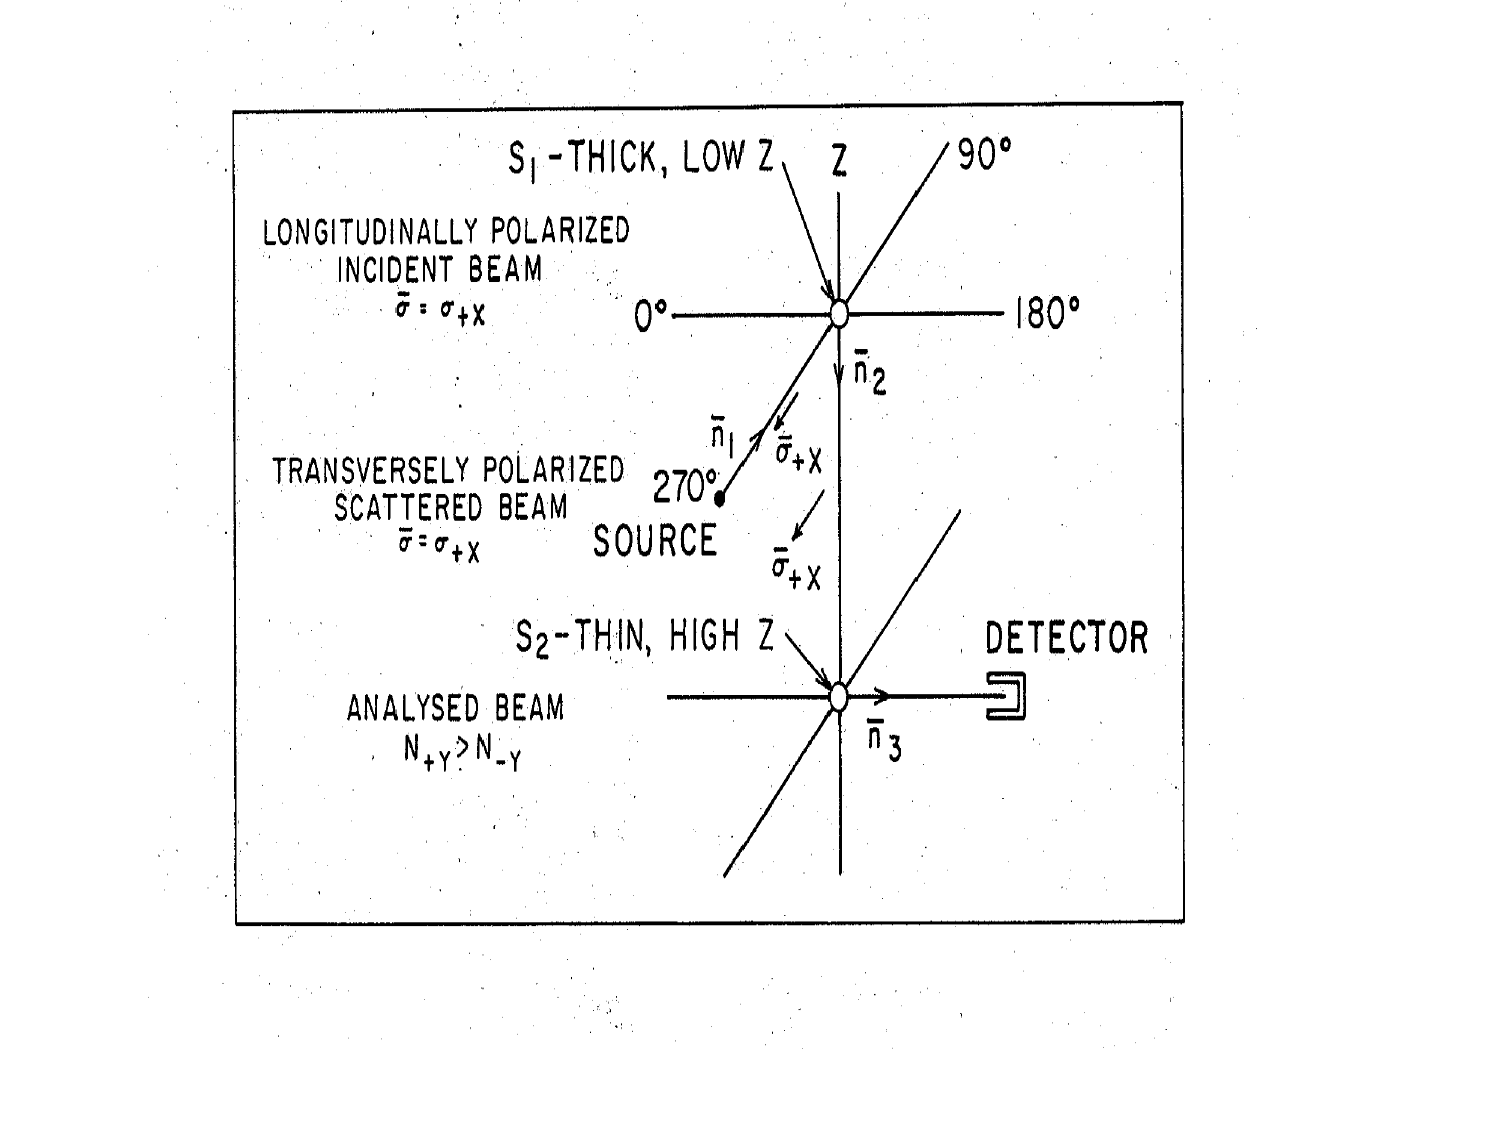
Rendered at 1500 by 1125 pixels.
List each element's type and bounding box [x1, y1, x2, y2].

picture [137, 0, 1263, 1050]
